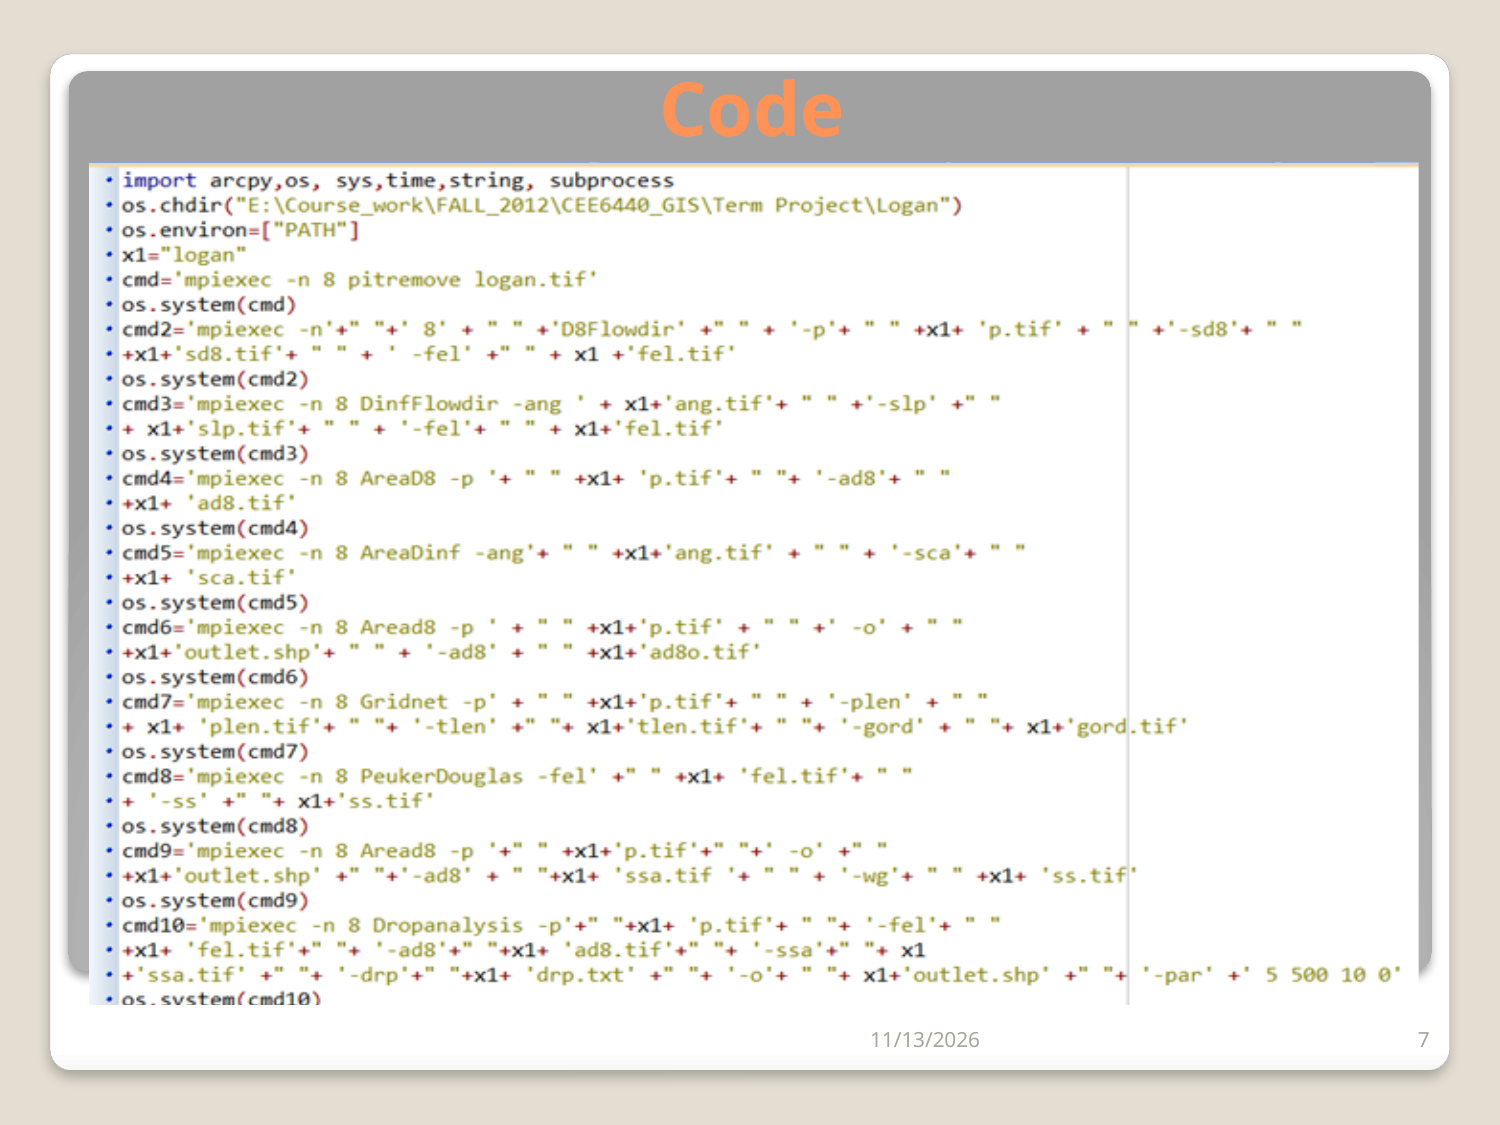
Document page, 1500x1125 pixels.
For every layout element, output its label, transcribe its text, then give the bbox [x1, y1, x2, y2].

slide_number 7 [1369, 1002, 1445, 1063]
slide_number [619, 1019, 995, 1063]
picture [88, 162, 1419, 1006]
title Code [77, 37, 1428, 175]
